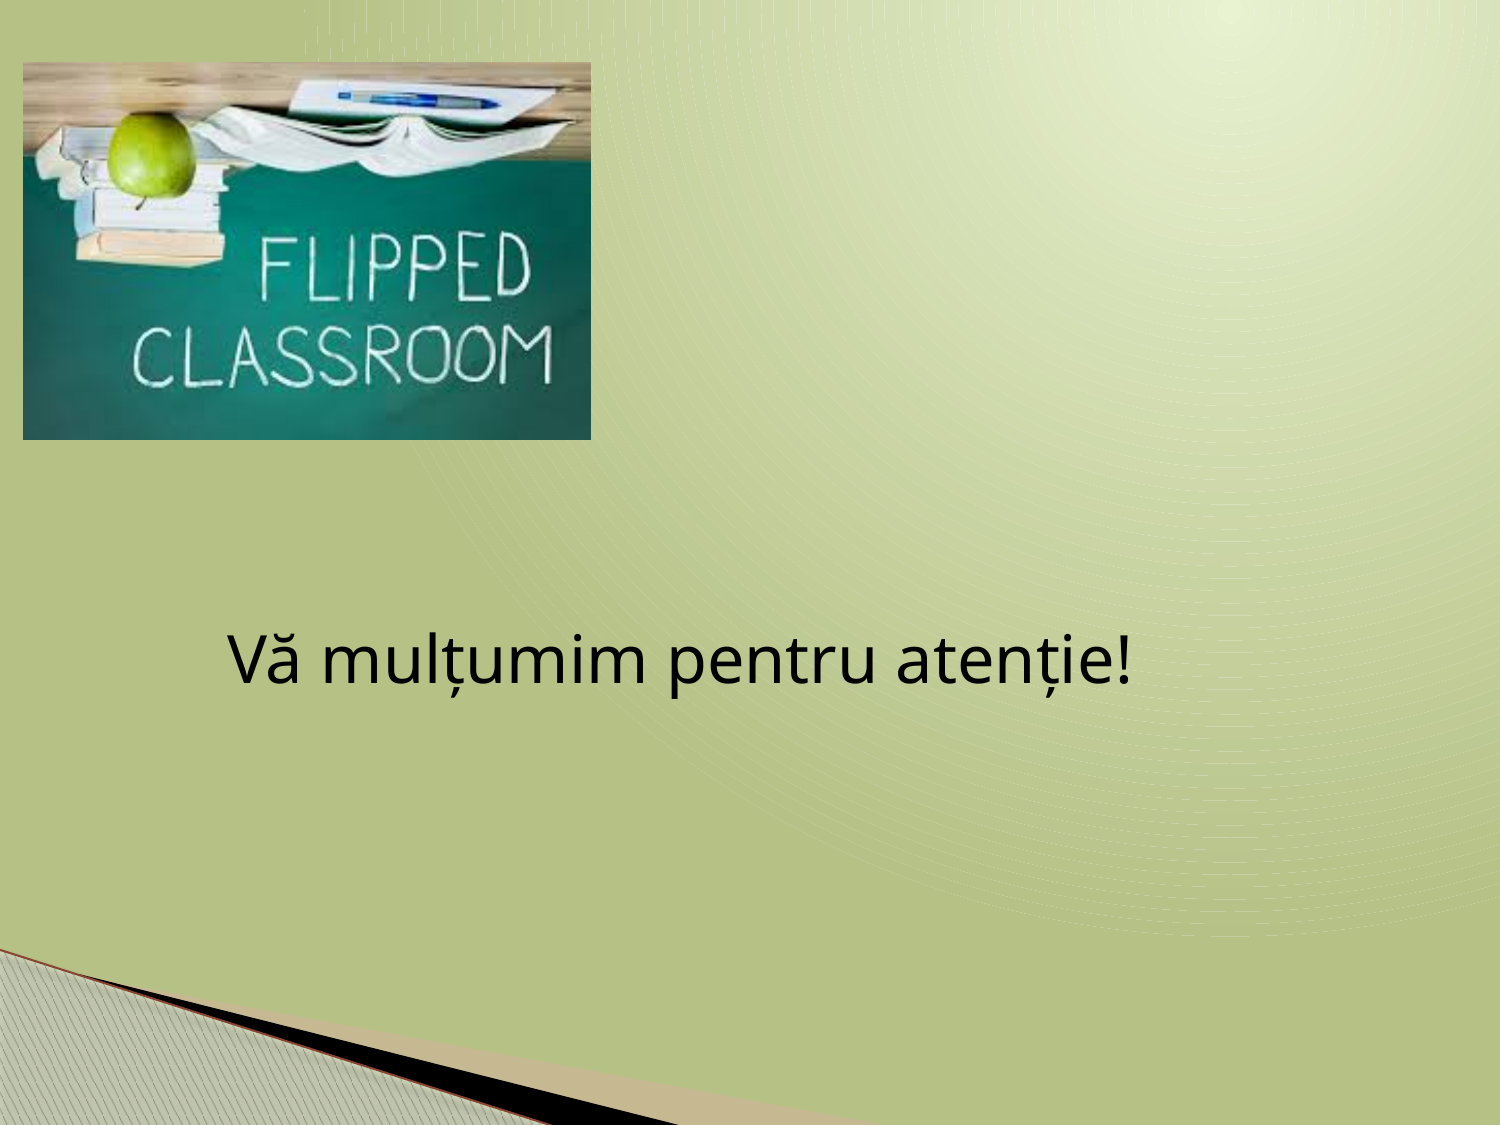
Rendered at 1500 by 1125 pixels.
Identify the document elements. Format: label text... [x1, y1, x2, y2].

text_box Vă mulțumim pentru atenție! [212, 609, 1300, 705]
picture [23, 62, 591, 441]
